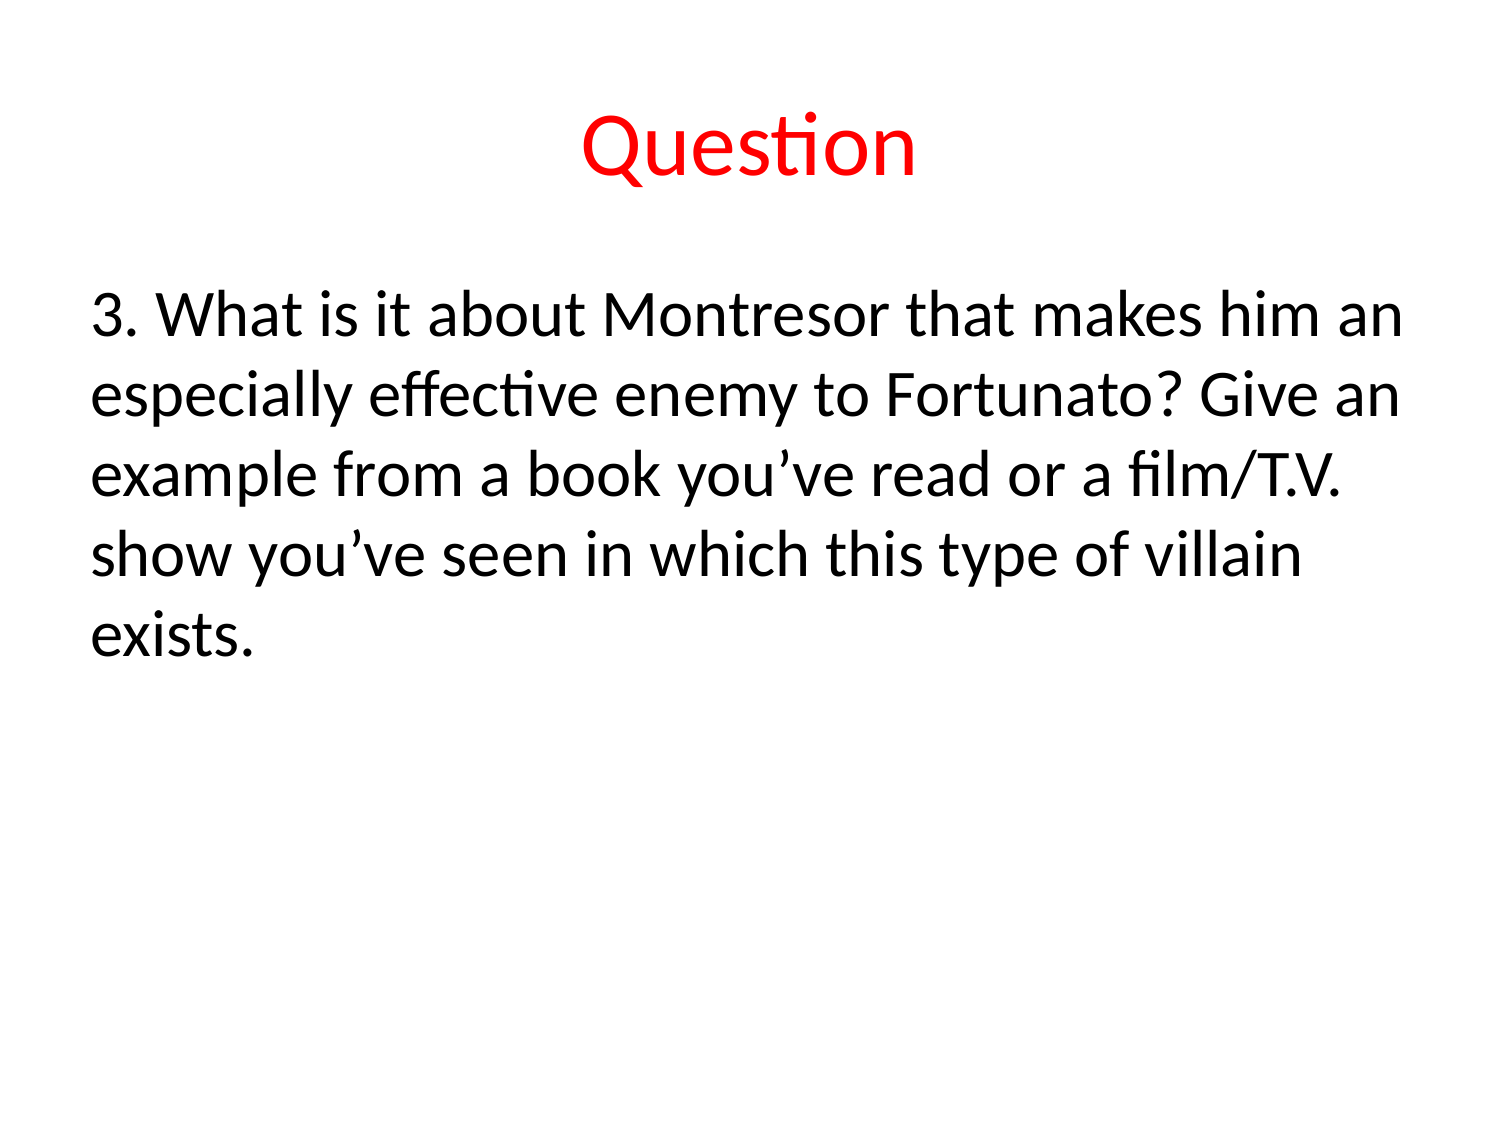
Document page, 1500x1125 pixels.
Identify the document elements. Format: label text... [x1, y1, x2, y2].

list 3. What is it about Montresor that makes him an especially effective enemy to Fortunato? Give an example from a book you’ve read or a film/T.V. show you’ve seen in which this type of villain exists. [75, 262, 1425, 1005]
title Question [75, 45, 1425, 233]
